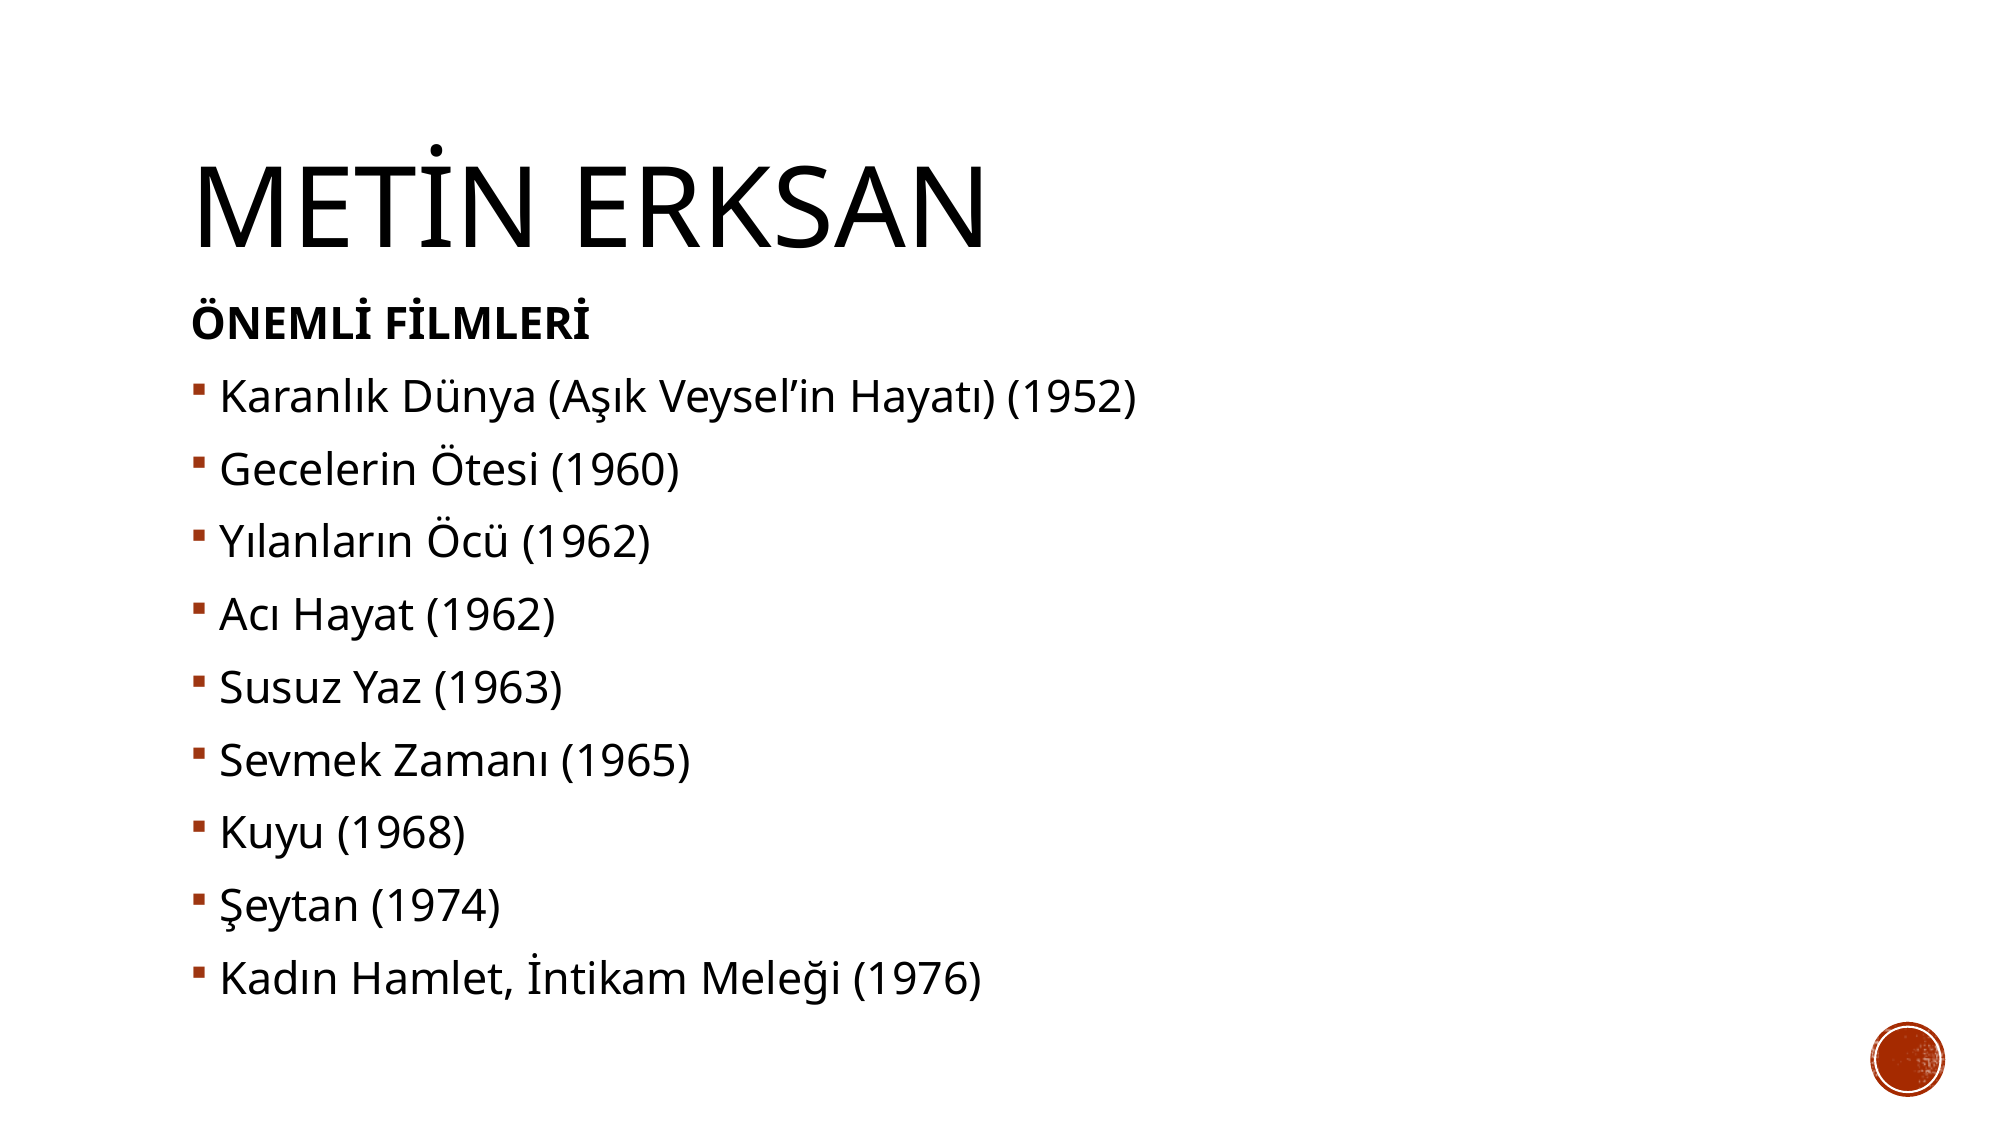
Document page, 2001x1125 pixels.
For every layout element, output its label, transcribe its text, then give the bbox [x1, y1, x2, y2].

list ÖNEMLİ FİLMLERİ Karanlık Dünya (Aşık Veysel’in Hayatı) (1952) Gecelerin Ötesi (1960) Yılanların Öcü (1962) Acı Hayat (1962) Susuz Yaz (1963) Sevmek Zamanı (1965) Kuyu (1968) Şeytan (1974) Kadın Hamlet, İntikam Meleği (1976) [175, 293, 1826, 1013]
title METİN ERKSAN [175, 79, 1826, 293]
